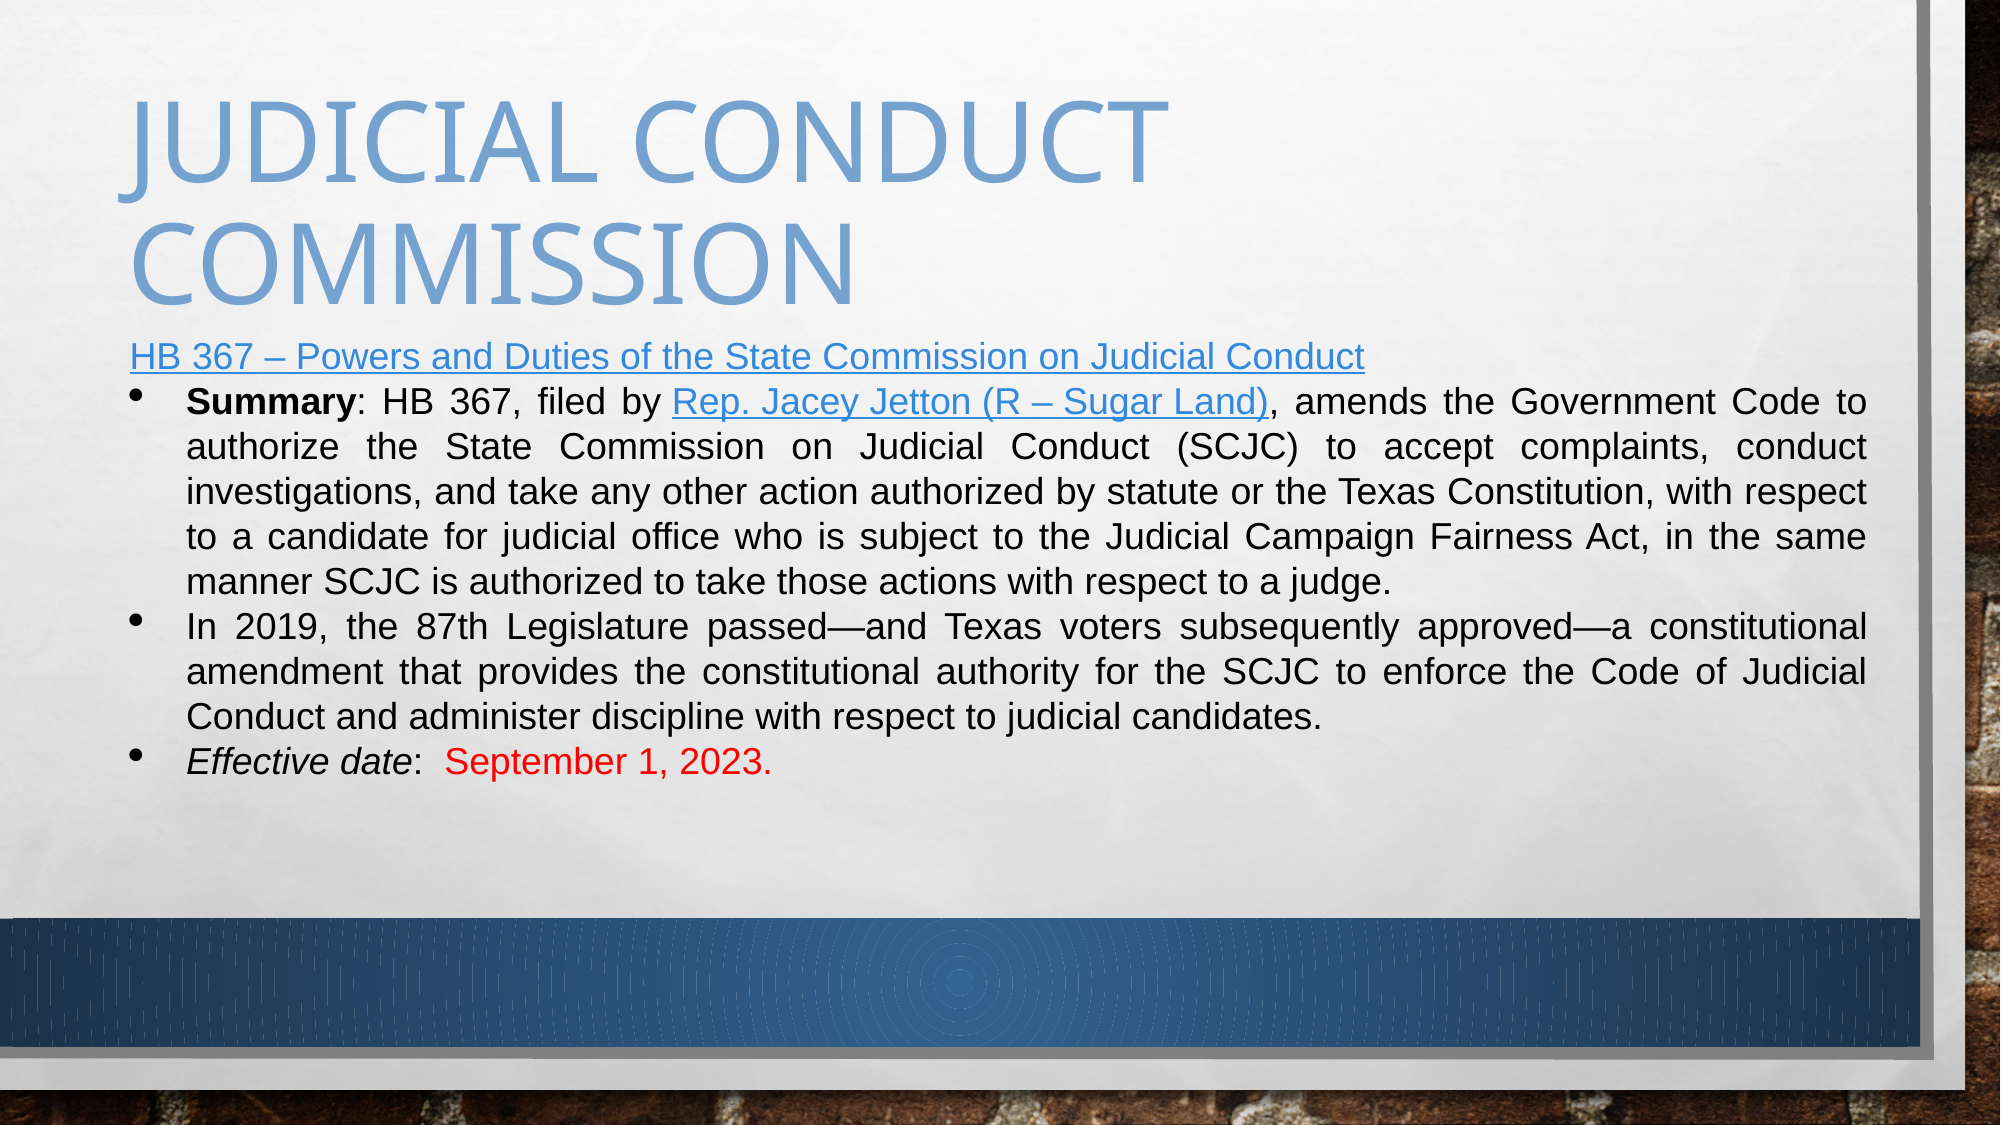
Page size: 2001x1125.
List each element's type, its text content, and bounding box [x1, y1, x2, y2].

title Judicial conduct Commission [112, 112, 1818, 302]
text_box HB 367 – Powers and Duties of the State Commission on Judicial Conduct Summary: HB 367, filed by Rep. Jacey Jetton (R – Sugar Land), amends the Government Code to authorize the State Commission on Judicial Conduct (SCJC) to accept complaints, conduct investigations, and take any other action authorized by statute or the Texas Constitution, with respect to a candidate for judicial office who is subject to the Judicial Campaign Fairness Act, in the same manner SCJC is authorized to take those actions with respect to a judge. In 2019, the 87th Legislature passed—and Texas voters subsequently approved—a constitutional amendment that provides the constitutional authority for the SCJC to enforce the Code of Judicial Conduct and administer discipline with respect to judicial candidates. Effective date: September 1, 2023. [114, 324, 1883, 790]
picture [0, 0, 2000, 1125]
